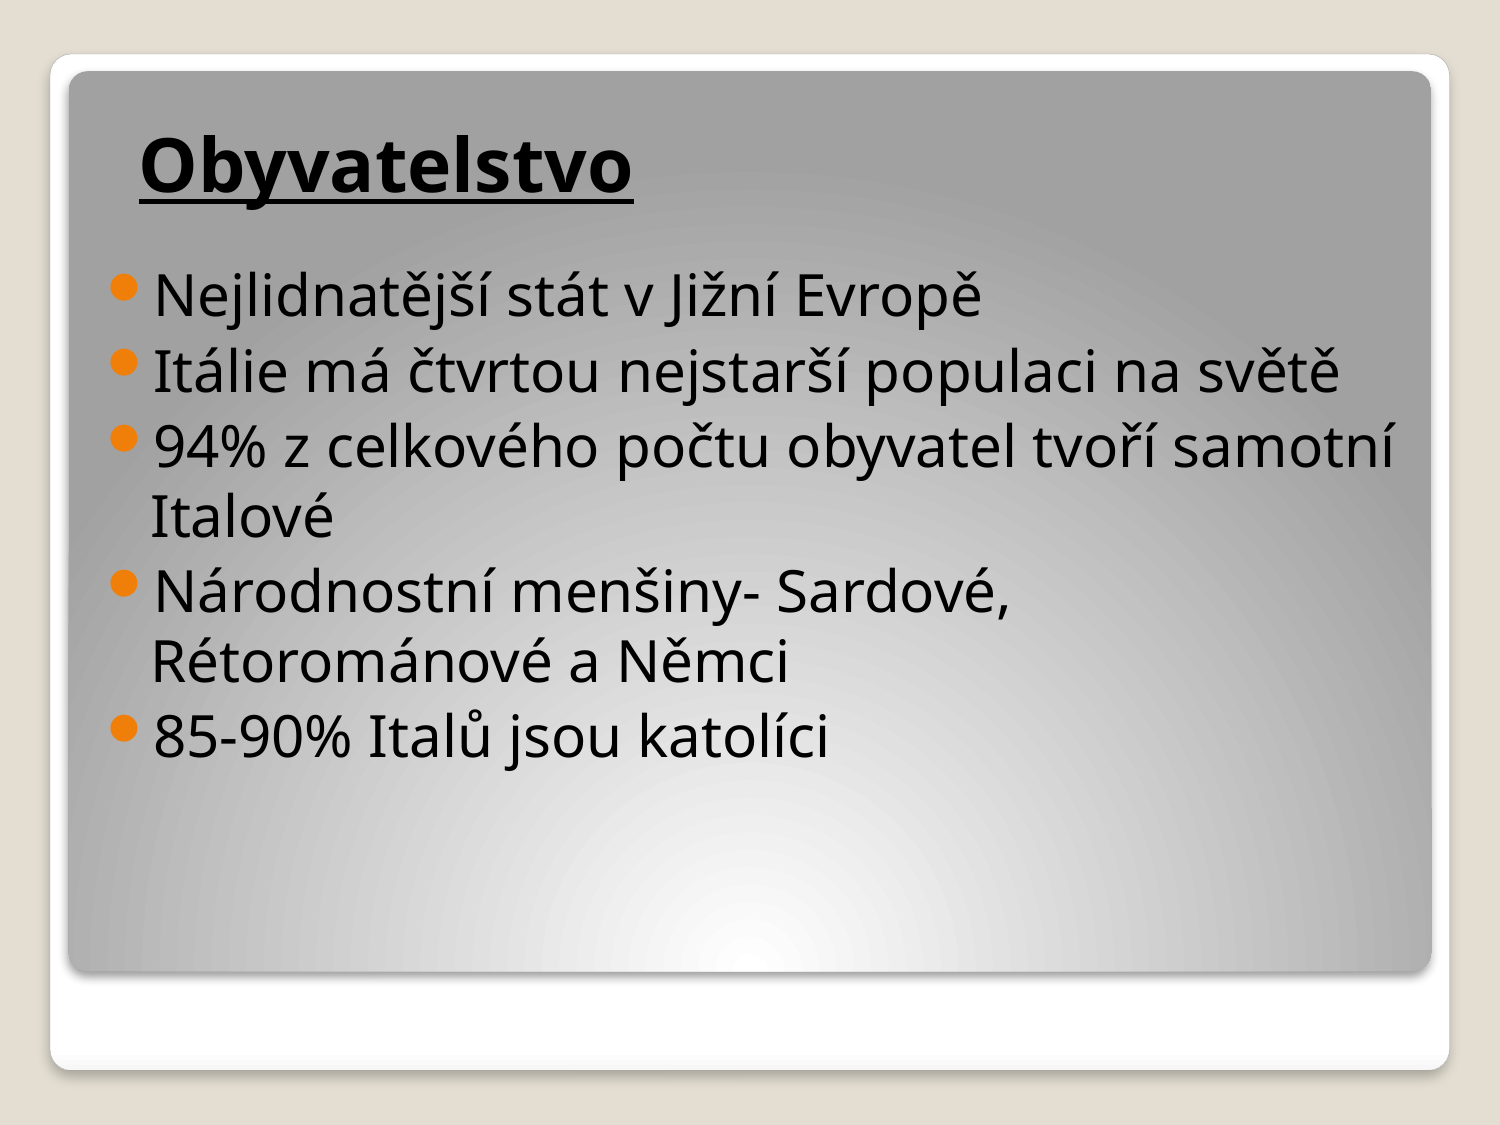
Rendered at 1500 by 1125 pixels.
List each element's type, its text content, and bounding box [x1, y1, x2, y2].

title Obyvatelstvo [123, 101, 1467, 216]
list Nejlidnatější stát v Jižní Evropě Itálie má čtvrtou nejstarší populaci na světě 94% z celkového počtu obyvatel tvoří samotní Italové Národnostní menšiny- Sardové, Rétorománové a Němci 85-90% Italů jsou katolíci [76, 243, 1420, 931]
